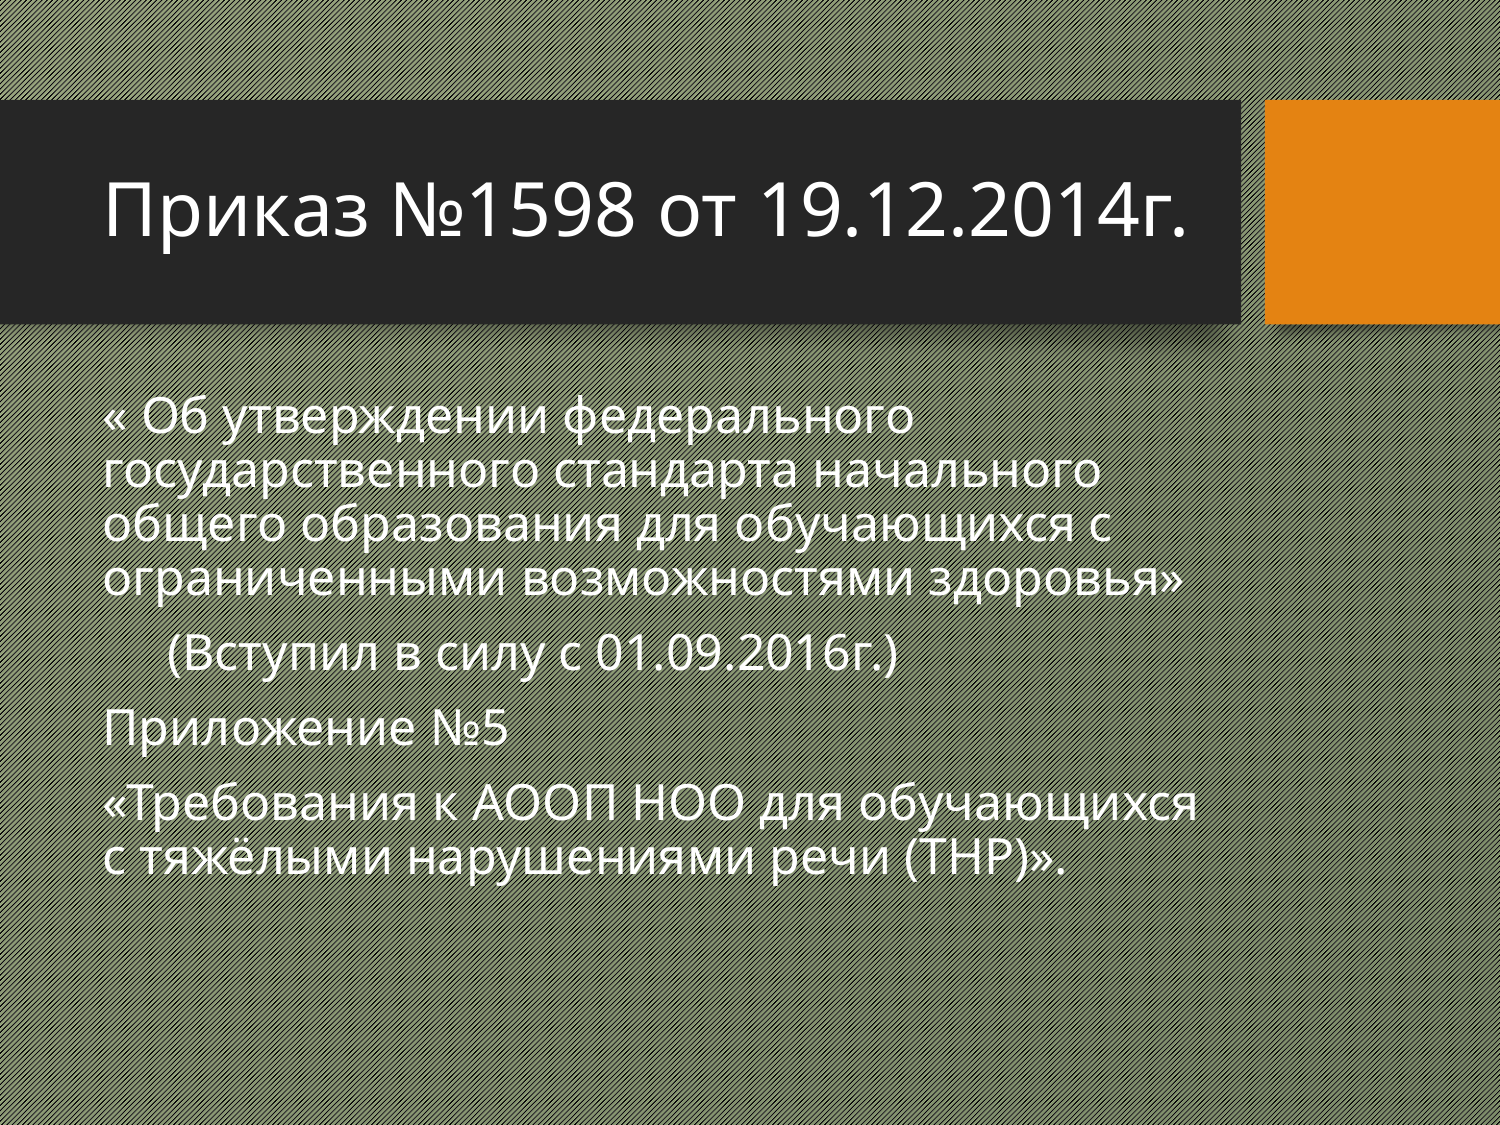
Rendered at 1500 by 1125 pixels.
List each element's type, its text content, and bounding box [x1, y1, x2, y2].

title Приказ №1598 от 19.12.2014г. [86, 123, 1219, 301]
picture [0, 0, 1500, 1125]
list « Об утверждении федерального государственного стандарта начального общего образования для обучающихся с ограниченными возможностями здоровья» (Вступил в силу с 01.09.2016г.) Приложение №5 «Требования к АООП НОО для обучающихся с тяжёлыми нарушениями речи (ТНР)». [87, 383, 1218, 974]
